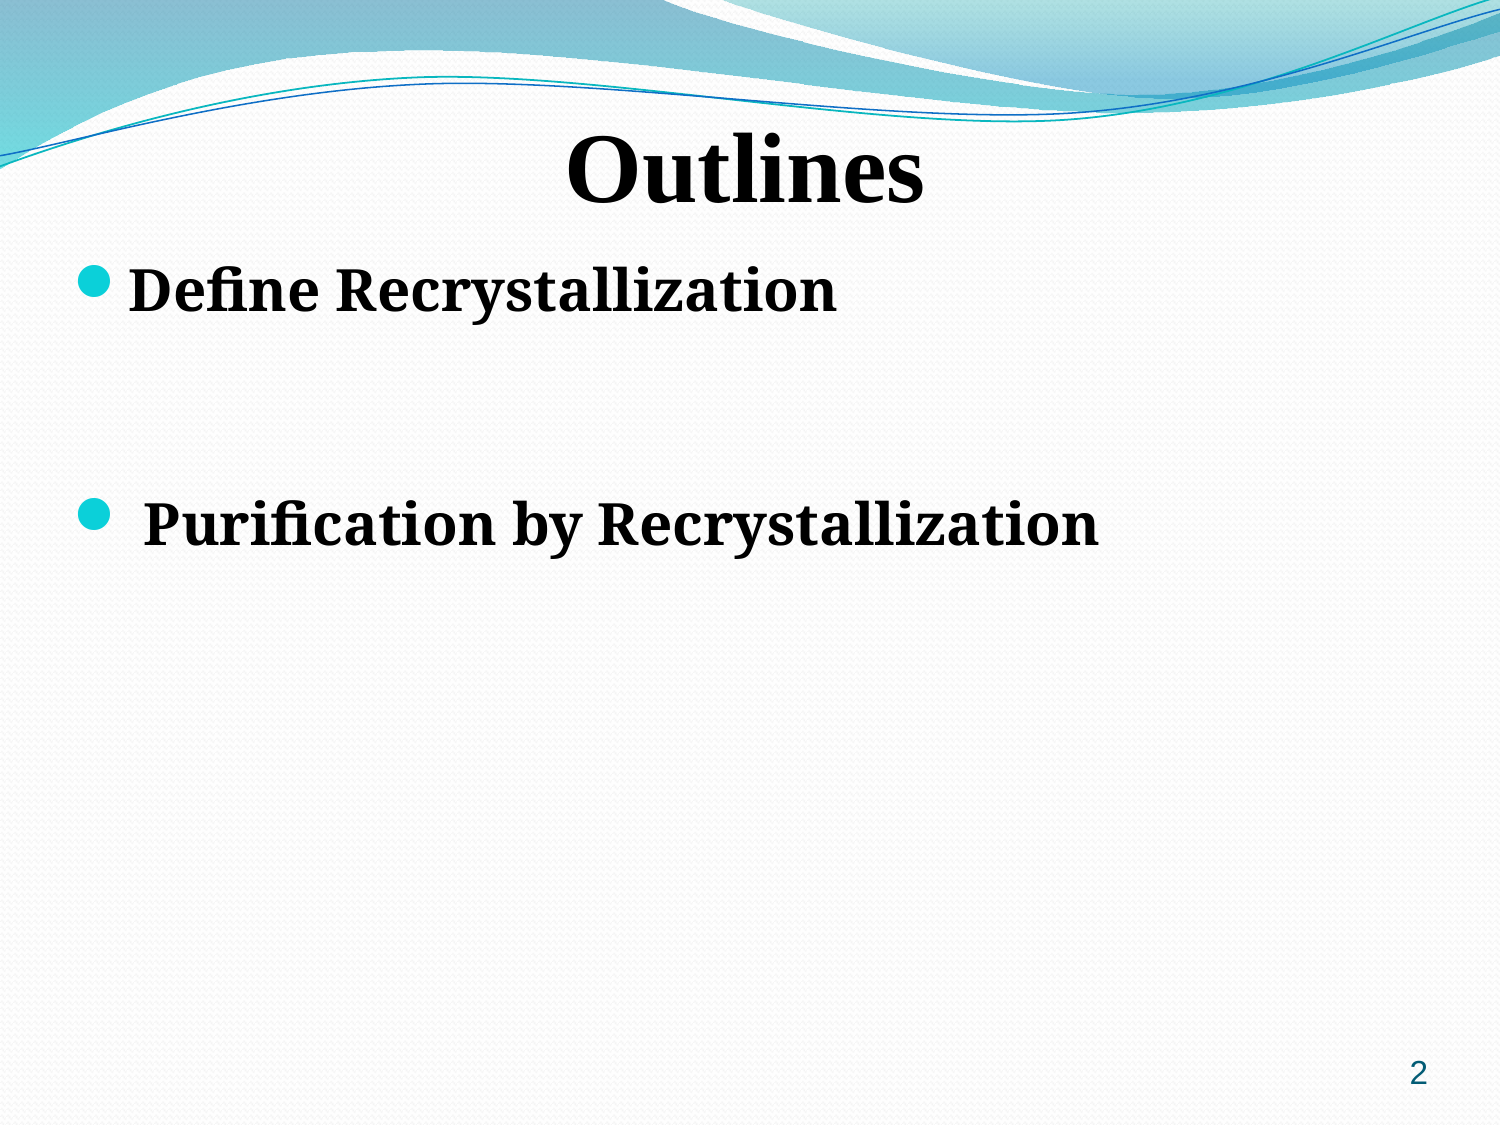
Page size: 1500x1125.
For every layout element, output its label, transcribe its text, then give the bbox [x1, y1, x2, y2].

slide_number 2 [1078, 1031, 1429, 1092]
title Outlines [70, 35, 1421, 223]
list Define Recrystallization Purification by Recrystallization [58, 210, 1409, 1008]
